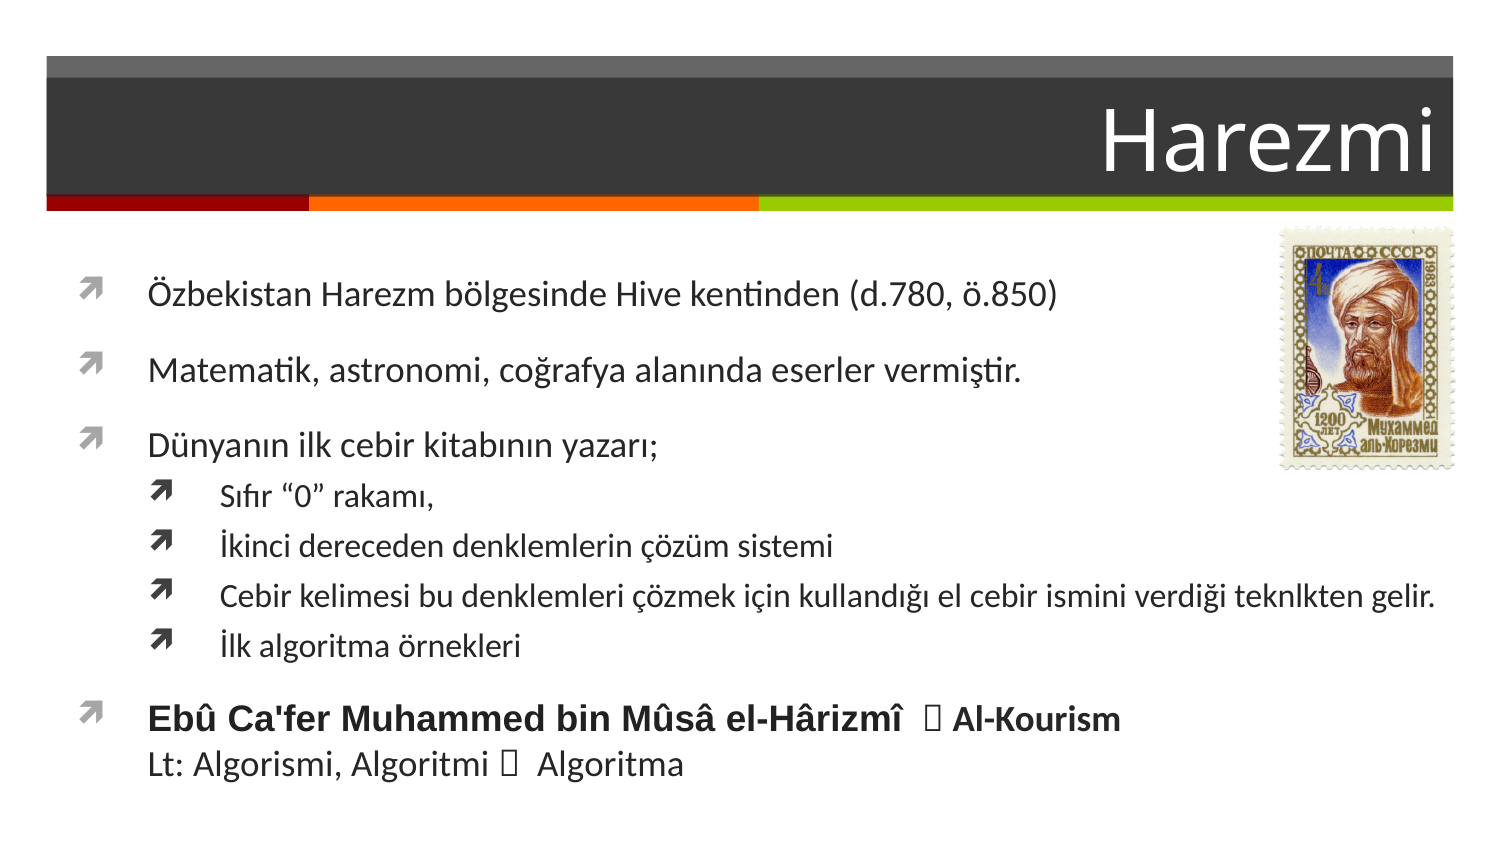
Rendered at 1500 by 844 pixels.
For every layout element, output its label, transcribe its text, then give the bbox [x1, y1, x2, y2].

picture [1274, 223, 1462, 476]
title Harezmi [46, 77, 1454, 197]
list Özbekistan Harezm bölgesinde Hive kentinden (d.780, ö.850) Matematik, astronomi, coğrafya alanında eserler vermiştir. Dünyanın ilk cebir kitabının yazarı; Sıfır “0” rakamı, İkinci dereceden denklemlerin çözüm sistemi Cebir kelimesi bu denklemleri çözmek için kullandığı el cebir ismini verdiği teknlkten gelir. İlk algoritma örnekleri Ebû Ca'fer Muhammed bin Mûsâ el-Hârizmî  Al-Kourism Lt: Algorismi, Algoritmi  Algoritma [61, 262, 1462, 819]
